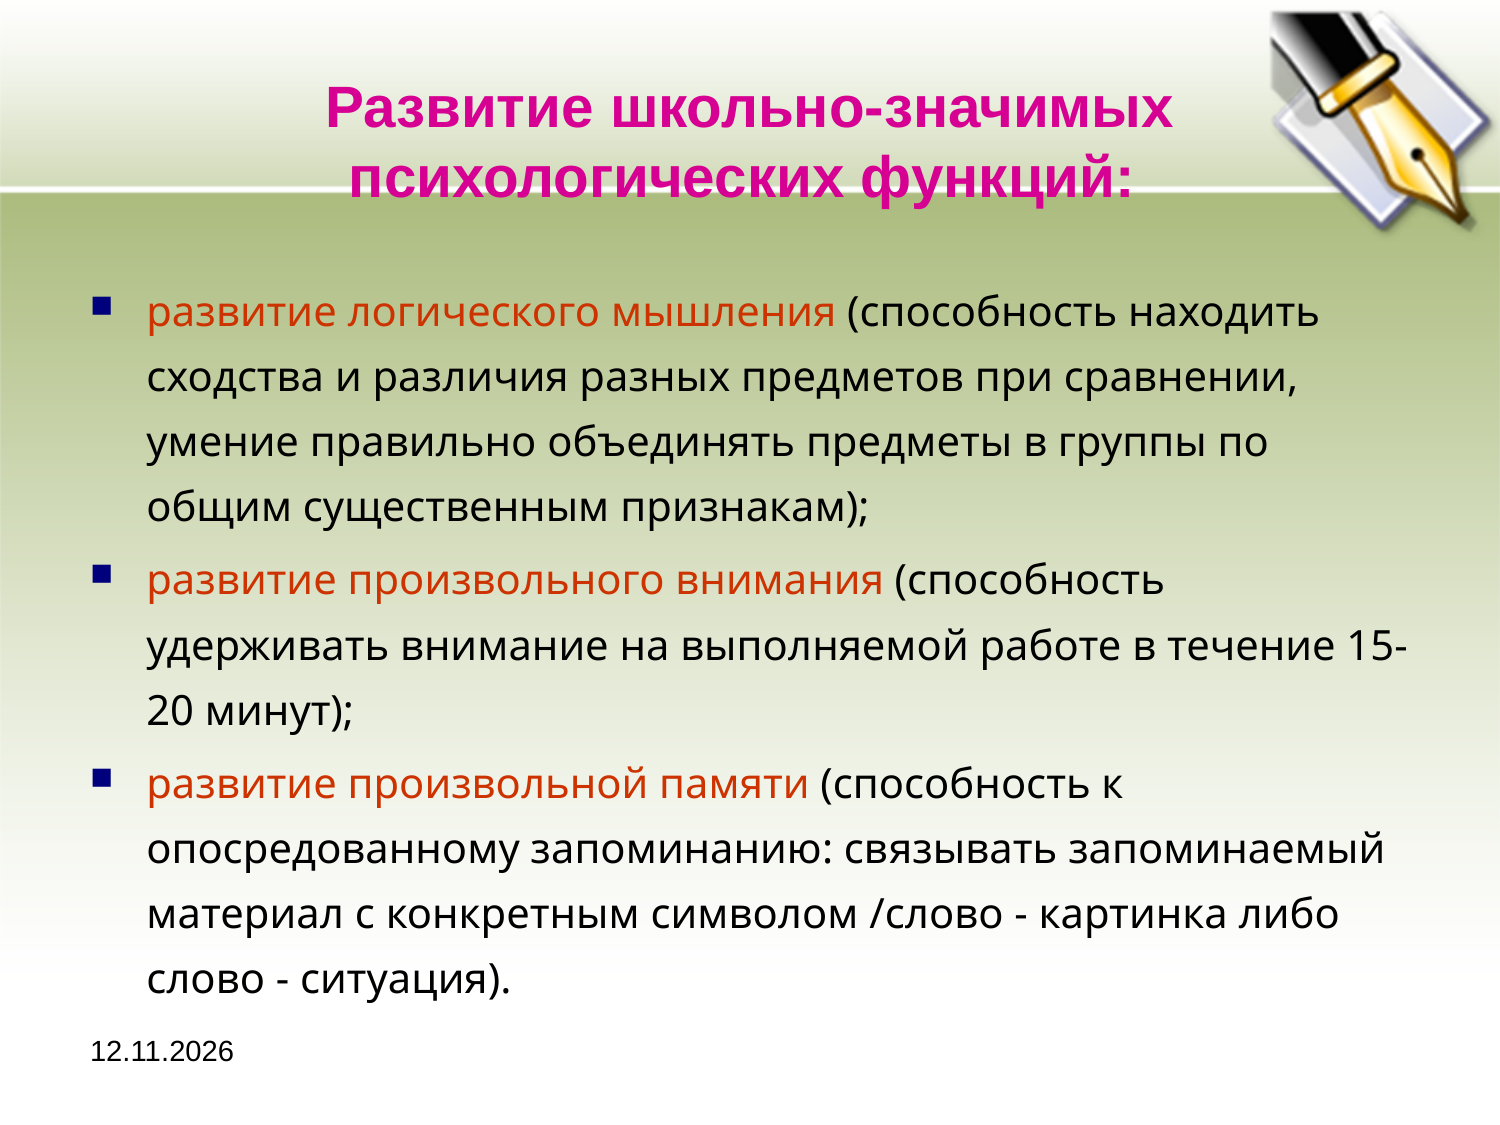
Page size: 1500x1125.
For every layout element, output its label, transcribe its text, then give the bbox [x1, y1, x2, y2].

picture [0, 0, 1500, 1125]
list развитие логического мышления (способность находить сходства и различия разных предметов при сравнении, умение правильно объединять предметы в группы по общим существенным признакам); развитие произвольного внимания (способность удерживать внимание на выполняемой работе в течение 15-20 минут); развитие произвольной памяти (способность к опосредованному запоминанию: связывать запоминаемый материал с конкретным символом /слово - картинка либо слово - ситуация). [74, 262, 1426, 1006]
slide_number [74, 1024, 426, 1103]
title Развитие школьно-значимых психологических функций: [74, 44, 1426, 233]
